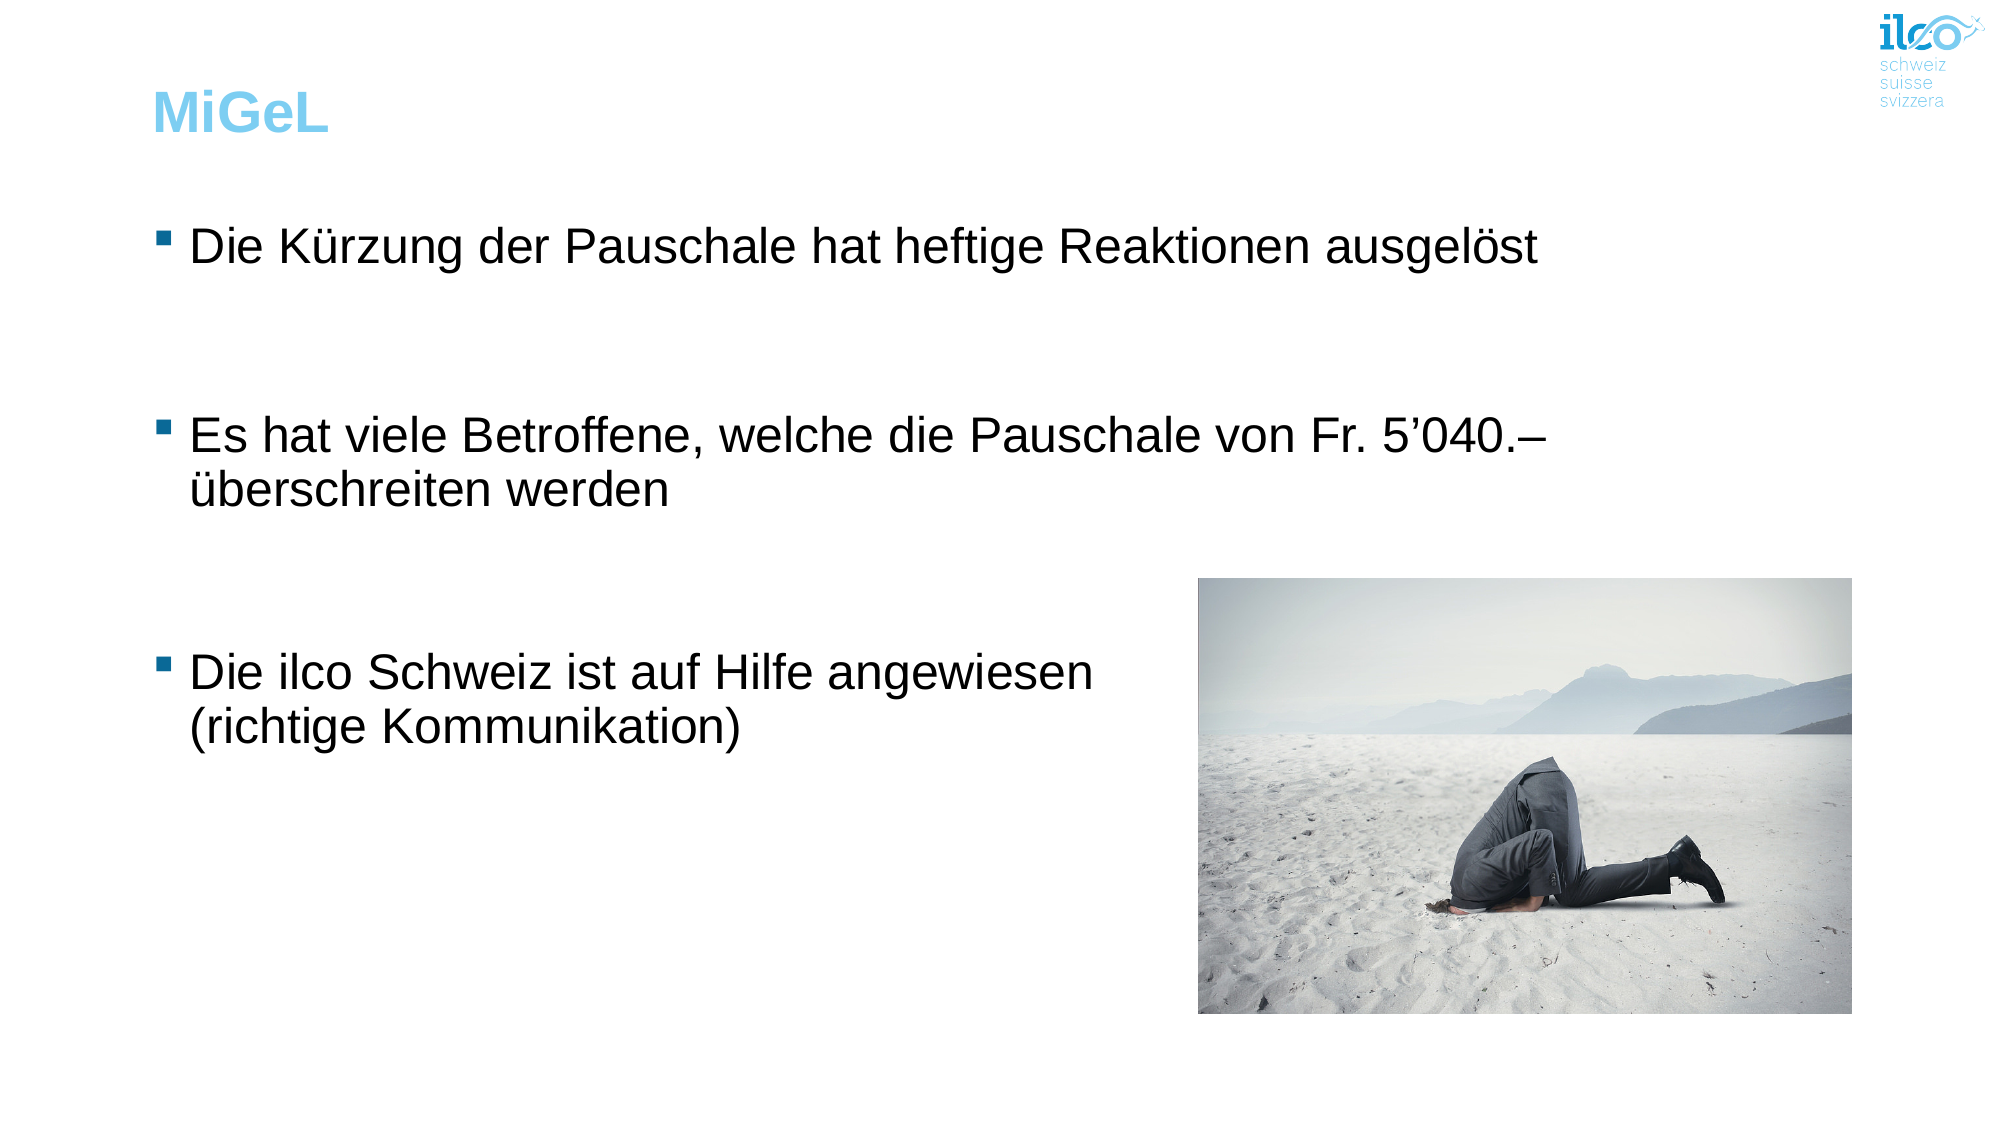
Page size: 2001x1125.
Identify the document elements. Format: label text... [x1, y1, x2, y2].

picture [1880, 14, 1985, 107]
title MiGeL [137, 59, 1863, 169]
picture [1198, 578, 1852, 1014]
list Die Kürzung der Pauschale hat heftige Reaktionen ausgelöst Es hat viele Betroffene, welche die Pauschale von Fr. 5’040.– überschreiten werden Die ilco Schweiz ist auf Hilfe angewiesen (richtige Kommunikation) [137, 213, 1863, 1014]
